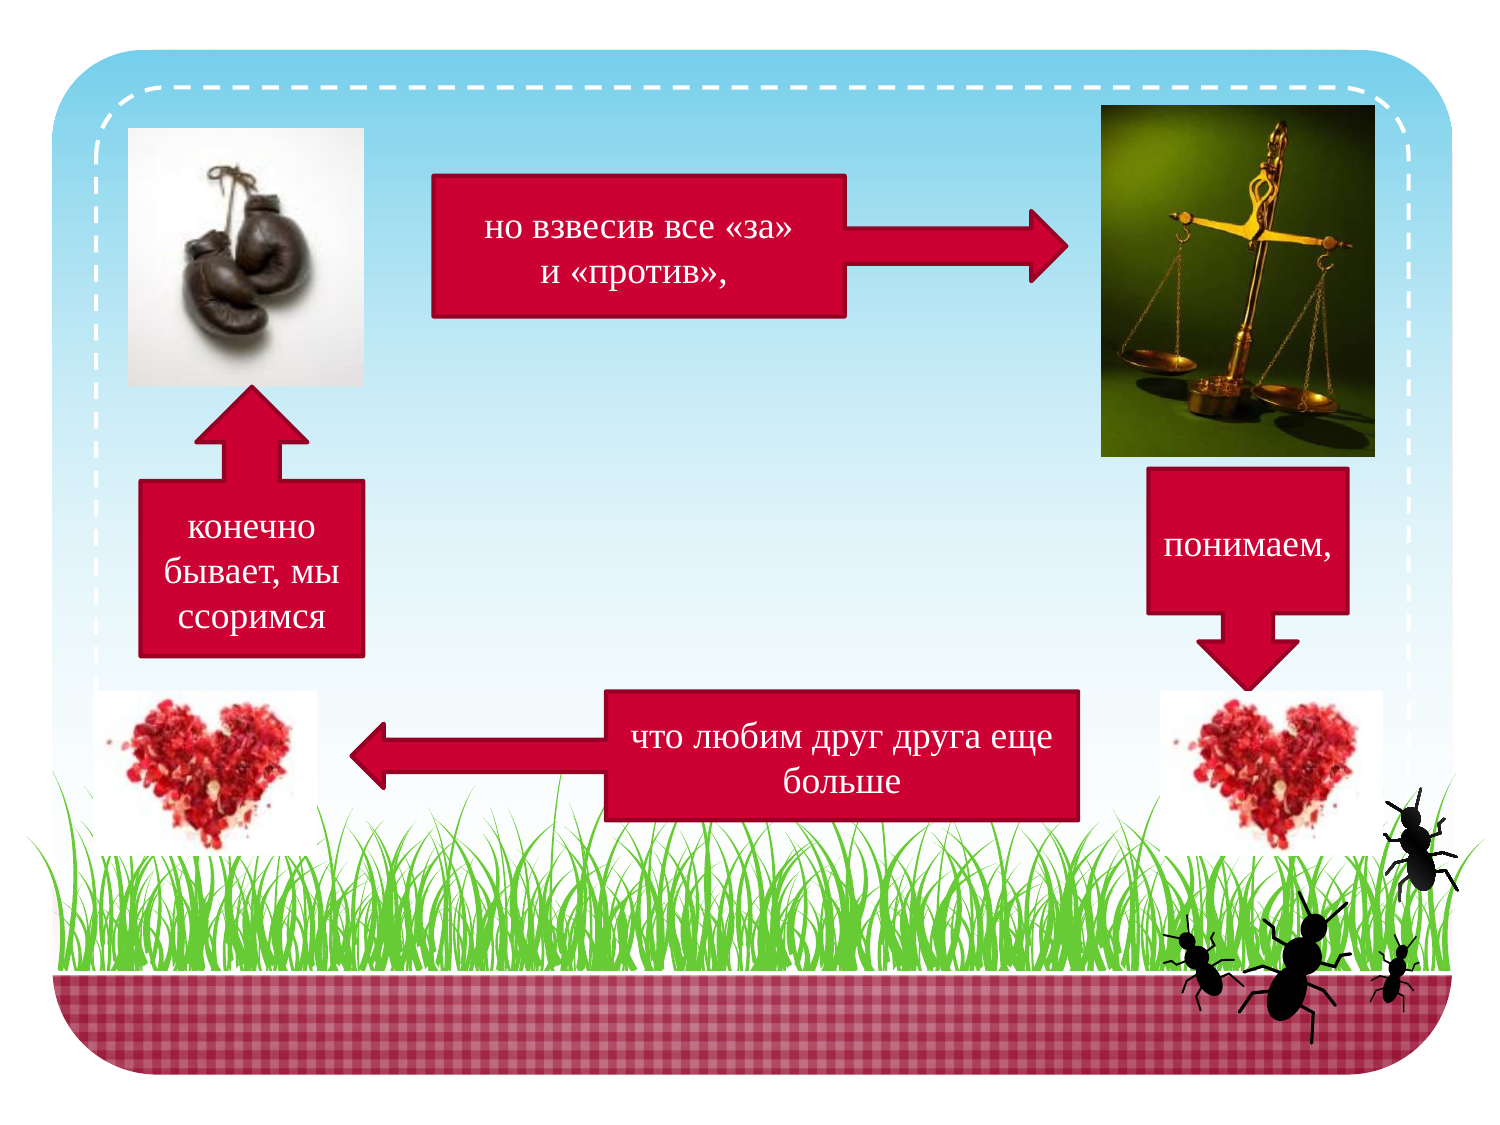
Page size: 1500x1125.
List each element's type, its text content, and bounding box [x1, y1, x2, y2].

picture [1159, 691, 1383, 856]
text_box понимаем, [1146, 466, 1350, 689]
picture [1101, 105, 1375, 458]
text_box но взвесив все «за» и «против», [431, 173, 1069, 319]
text_box конечно бывает, мы ссоримся [138, 394, 366, 659]
text_box что любим друг друга еще больше [349, 689, 1081, 823]
picture [93, 691, 317, 856]
picture [128, 128, 364, 387]
